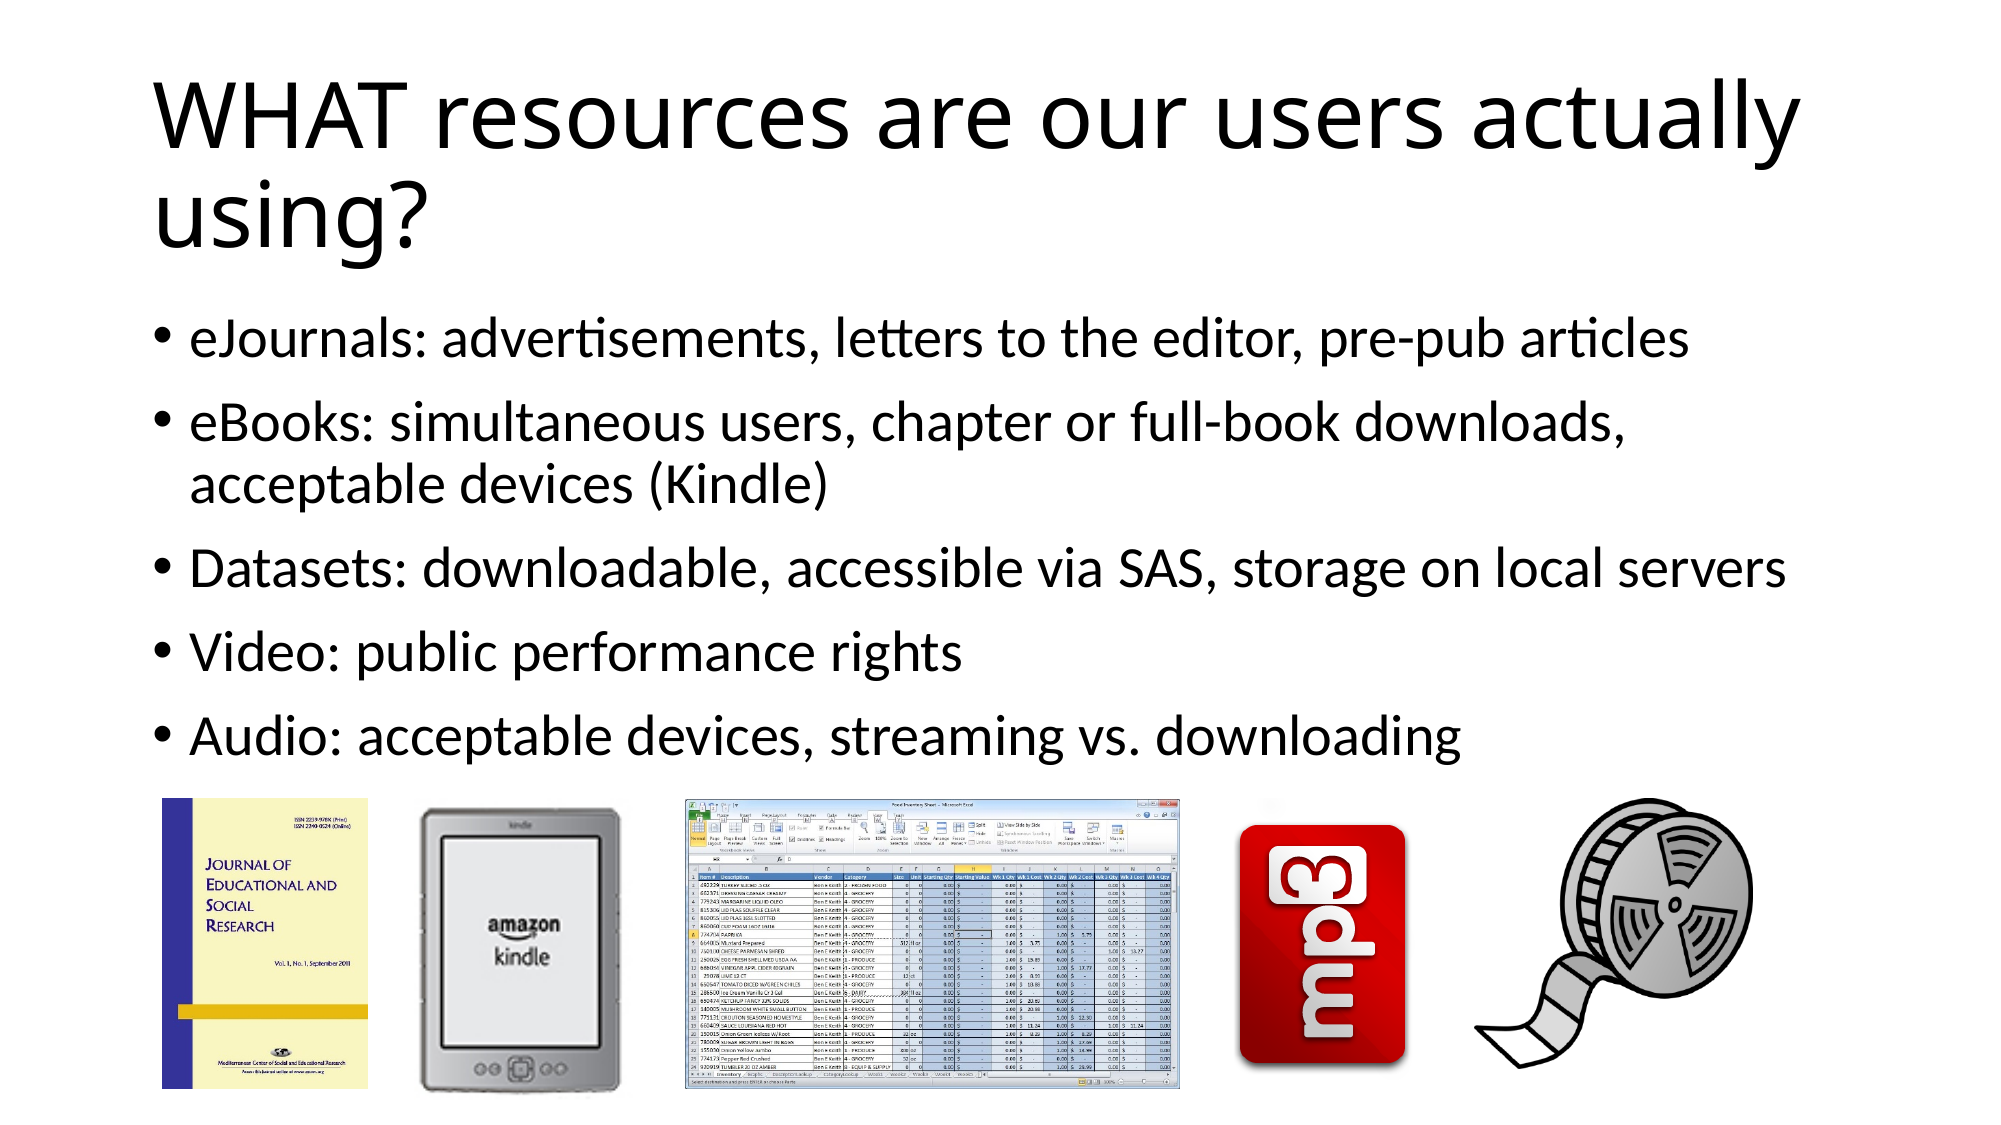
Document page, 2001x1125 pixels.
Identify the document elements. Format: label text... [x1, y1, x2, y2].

picture [1226, 798, 1429, 1089]
picture [1474, 798, 1753, 1069]
list eJournals: advertisements, letters to the editor, pre-pub articles eBooks: simultaneous users, chapter or full-book downloads, acceptable devices (Kindle) Datasets: downloadable, accessible via SAS, storage on local servers Video: public performance rights Audio: acceptable devices, streaming vs. downloading [137, 299, 1863, 1014]
title WHAT resources are our users actually using? [137, 59, 1863, 278]
picture [685, 799, 1180, 1089]
picture [162, 798, 368, 1089]
picture [414, 798, 640, 1112]
